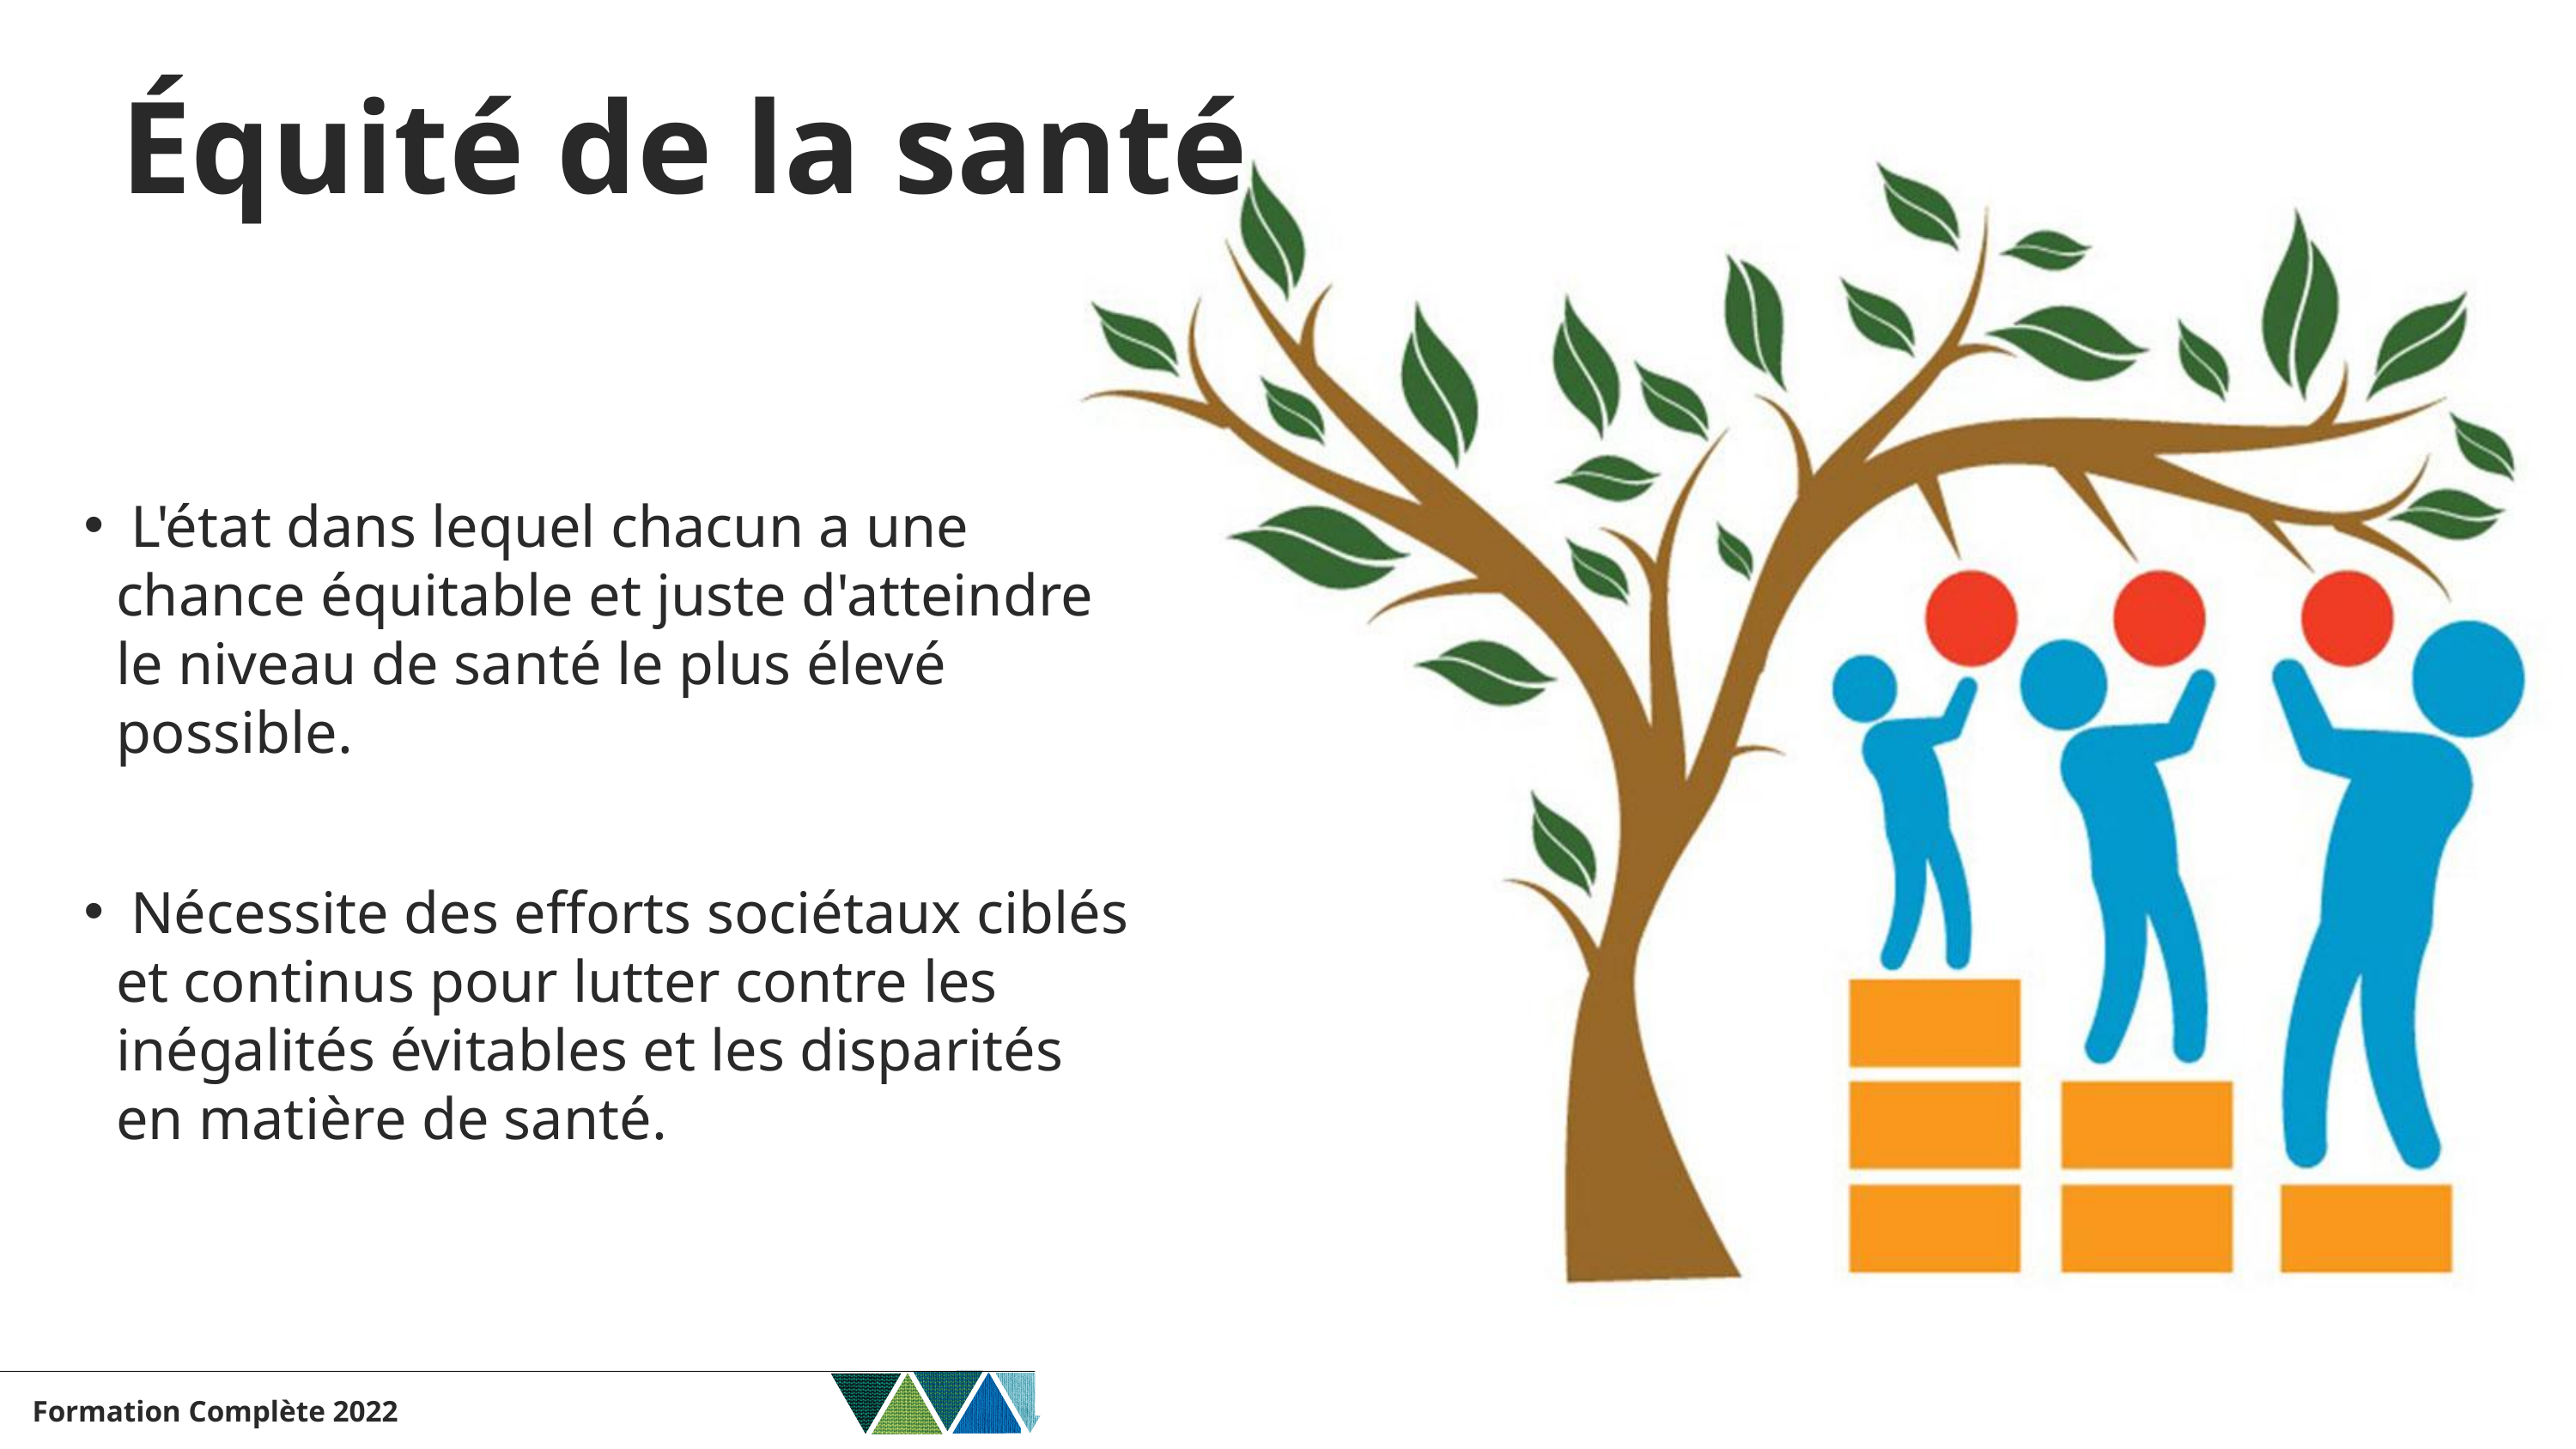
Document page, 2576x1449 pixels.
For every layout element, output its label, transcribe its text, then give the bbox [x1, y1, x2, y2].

picture [860, 1423, 872, 1434]
title Équité de la santé [107, 76, 1030, 242]
text_box Formation​ Complète 2022 [19, 1387, 525, 1435]
list L'état dans lequel chacun a une chance équitable et juste d'atteindre le niveau de santé le plus élevé possible. Nécessite des efforts sociétaux ciblés et continus pour lutter contre les inégalités évitables et les disparités en matière de santé. [70, 483, 1151, 1423]
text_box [1035, 71, 2576, 1416]
picture [952, 1423, 1019, 1434]
picture [872, 1423, 943, 1434]
picture [1024, 1423, 1036, 1434]
